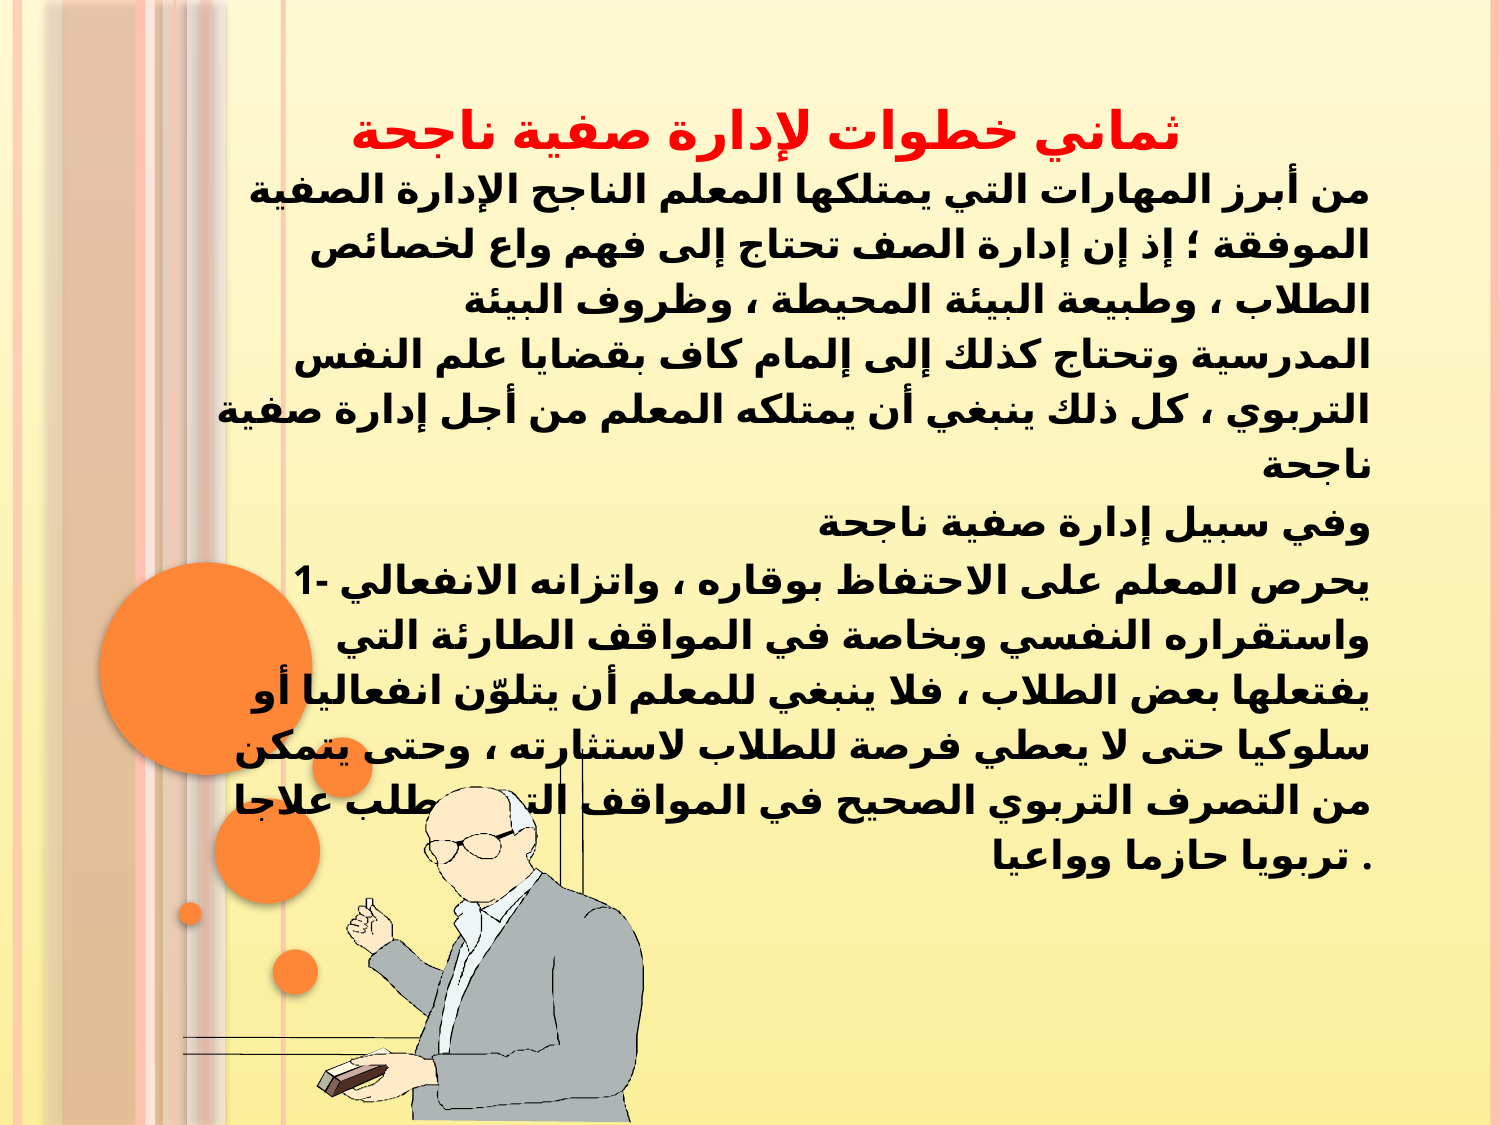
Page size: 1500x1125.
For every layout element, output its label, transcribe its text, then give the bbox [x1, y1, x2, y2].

title ثماني خطوات لإدارة صفية ناجحة [135, 78, 1411, 209]
picture [182, 748, 645, 1123]
subtitle من أبرز المهارات التي يمتلكها المعلم الناجح الإدارة الصفية الموفقة ؛ إذ إن إدارة الصف تحتاج إلى فهم واع لخصائص الطلاب ، وطبيعة البيئة المحيطة ، وظروف البيئة المدرسية وتحتاج كذلك إلى إلمام كاف بقضايا علم النفس التربوي ، كل ذلك ينبغي أن يمتلكه المعلم من أجل إدارة صفية ناجحة وفي سبيل إدارة صفية ناجحة 1- يحرص المعلم على الاحتفاظ بوقاره ، واتزانه الانفعالي واستقراره النفسي وبخاصة في المواقف الطارئة التي يفتعلها بعض الطلاب ، فلا ينبغي للمعلم أن يتلوّن انفعاليا أو سلوكيا حتى لا يعطي فرصة للطلاب لاستثارته ، وحتى يتمكن من التصرف التربوي الصحيح في المواقف التي تتطلب علاجا تربويا حازما وواعيا . [171, 149, 1388, 1024]
